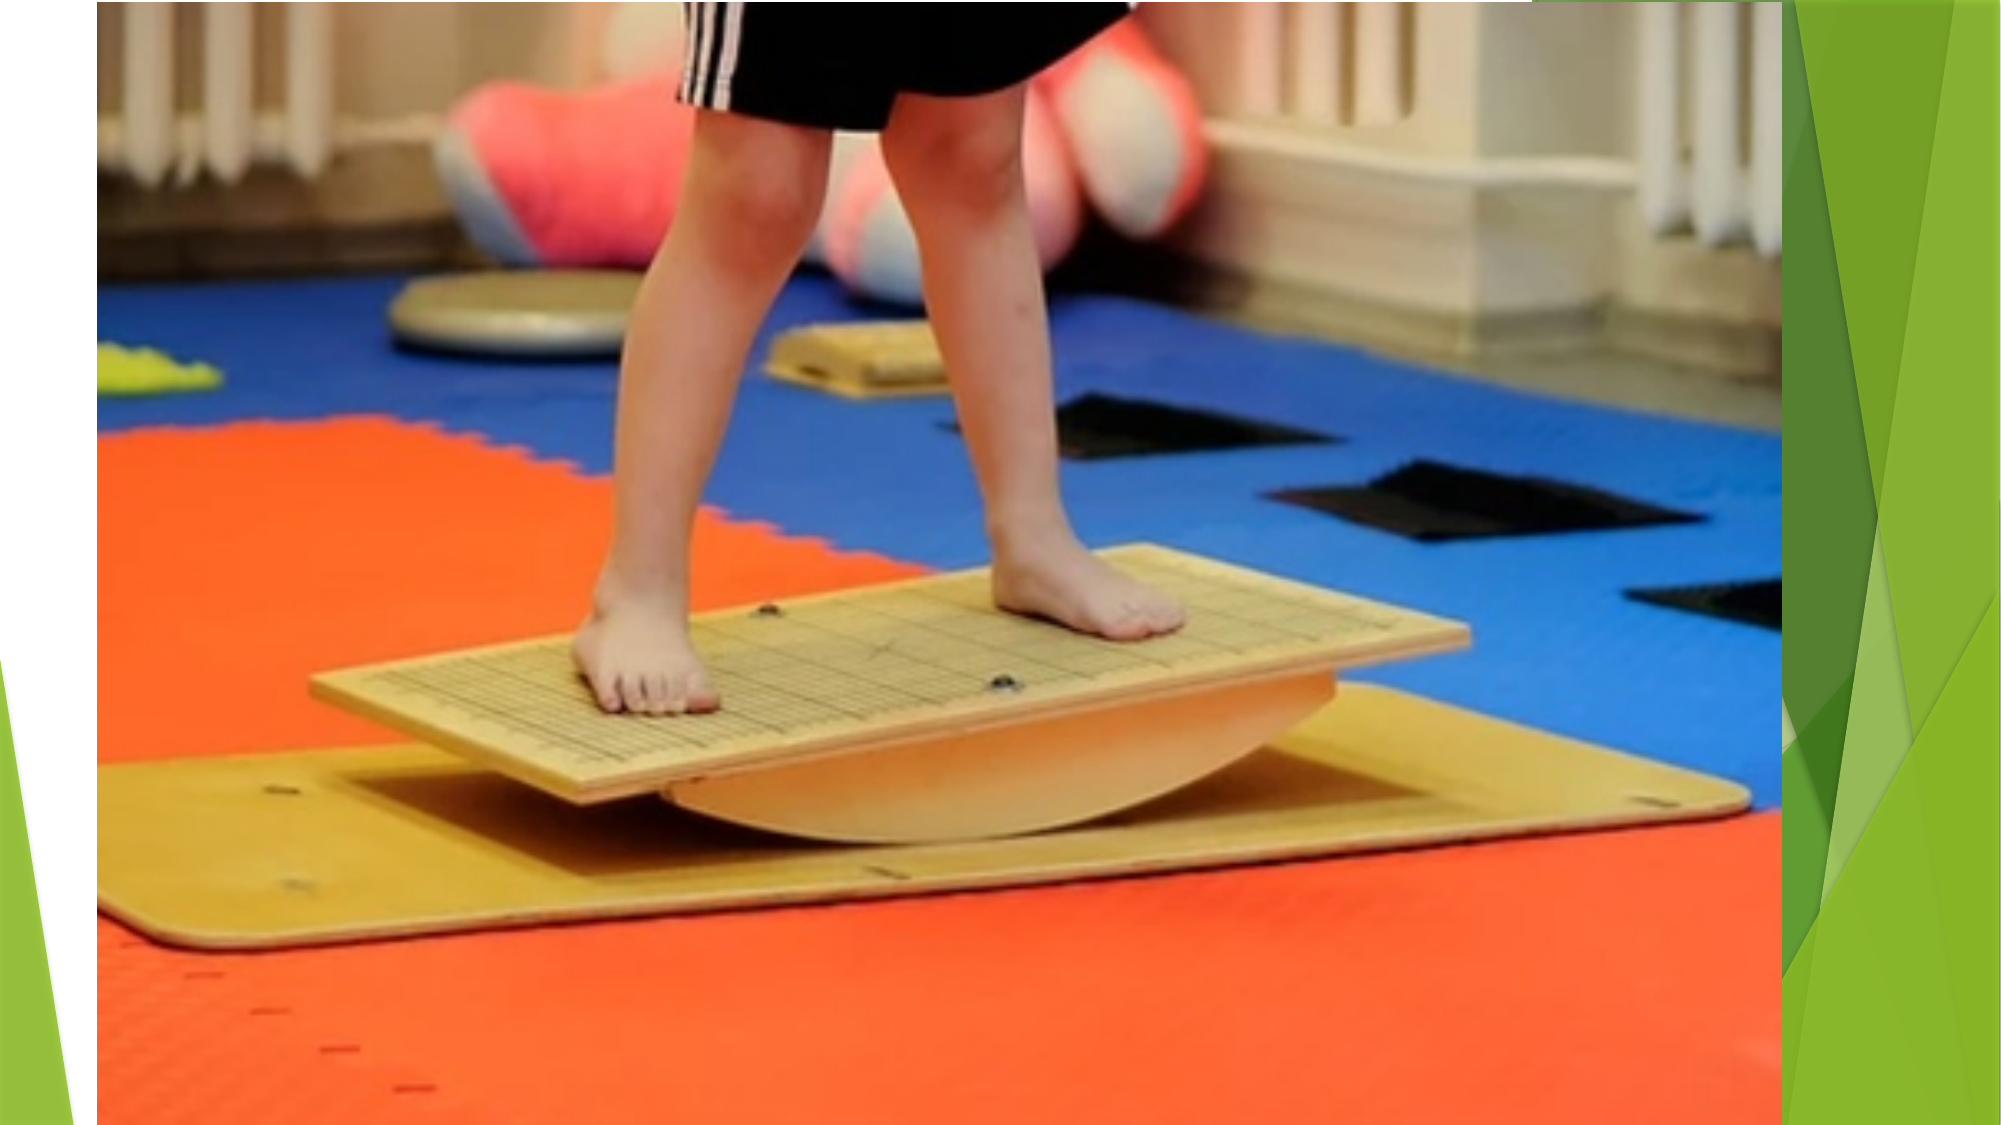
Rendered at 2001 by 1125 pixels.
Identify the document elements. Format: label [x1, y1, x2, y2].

list [96, 1, 1782, 1125]
